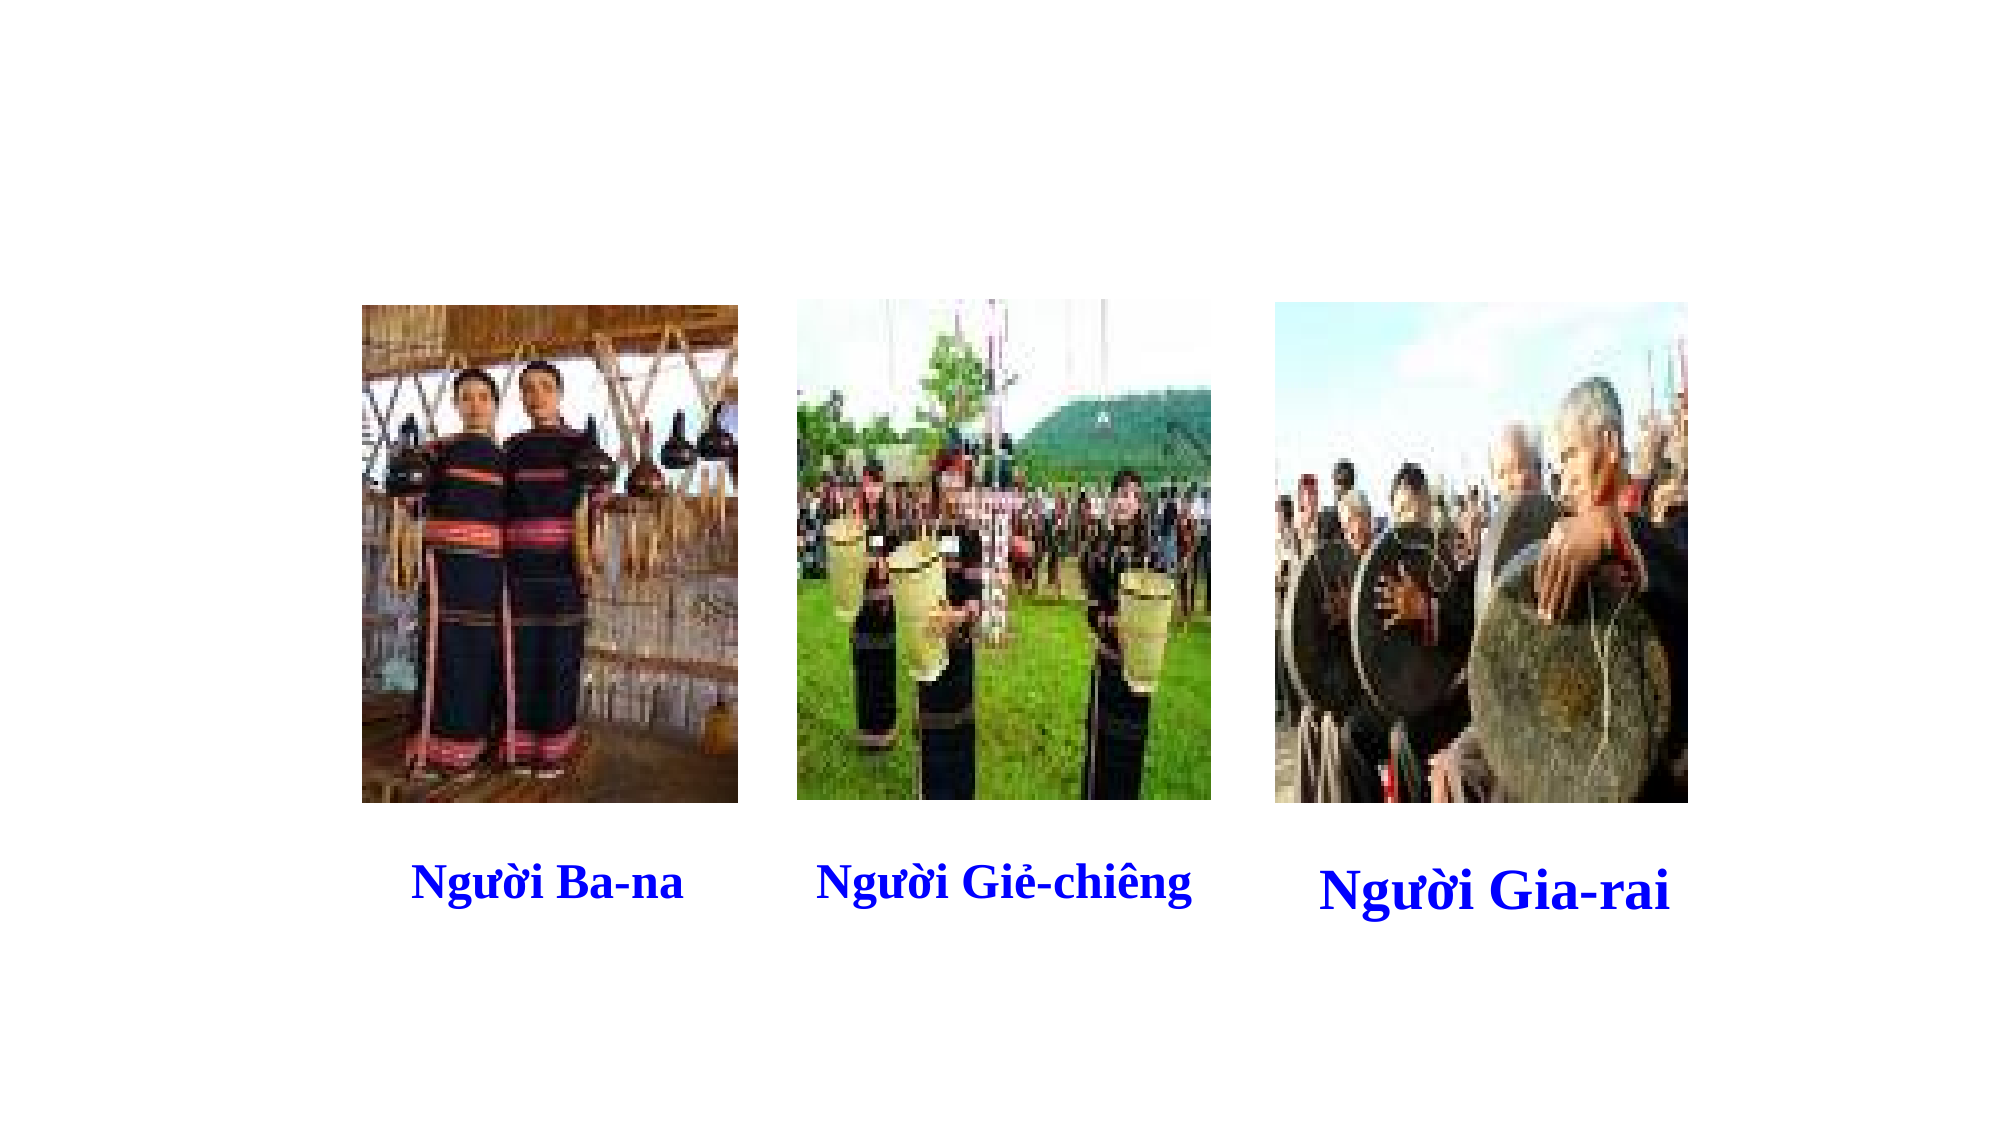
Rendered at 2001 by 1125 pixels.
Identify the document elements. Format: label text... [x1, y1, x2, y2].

text_box Người Giẻ-chiêng [787, 841, 1222, 917]
picture [797, 299, 1211, 800]
text_box Người Gia-rai [1282, 844, 1709, 929]
picture [362, 305, 738, 803]
text_box Người Ba-na [358, 841, 737, 917]
picture [1274, 302, 1688, 803]
